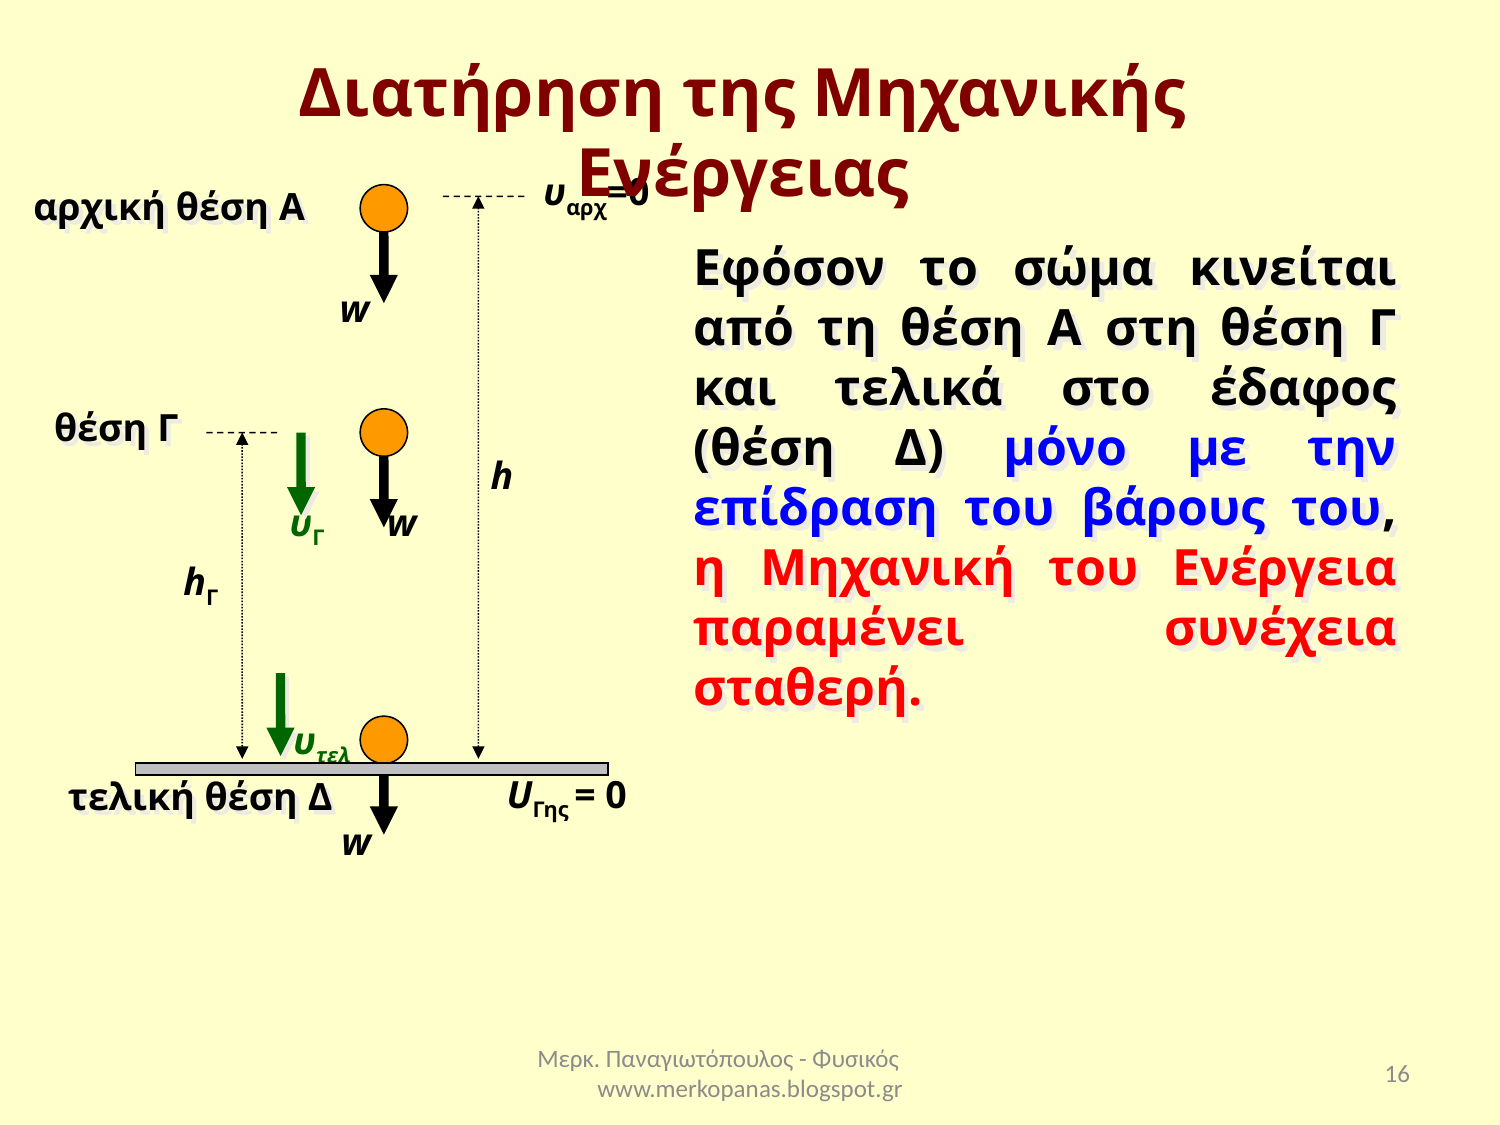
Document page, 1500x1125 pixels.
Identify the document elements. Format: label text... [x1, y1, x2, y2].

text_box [442, 196, 550, 760]
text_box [159, 561, 278, 760]
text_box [0, 174, 408, 236]
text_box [52, 715, 408, 872]
text_box Διατήρηση της Μηχανικής Ενέργειας [116, 42, 1369, 218]
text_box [40, 396, 432, 553]
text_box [135, 762, 680, 825]
text_box Εφόσον το σώμα κινείται από τη θέση Α στη θέση Γ και τελικά στο έδαφος (θέση Δ) μόνο με την επίδραση του βάρους του, η Μηχανική του Ενέργεια παραμένει συνέχεια σταθερή. [679, 228, 1412, 723]
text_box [324, 231, 385, 339]
slide_number 16 [1074, 1042, 1425, 1103]
text_box υαρχ=0 [555, 218, 680, 227]
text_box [262, 672, 382, 761]
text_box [265, 432, 349, 553]
footer Μερκ. Παναγιωτόπουλος - Φυσικός www.merkopanas.blogspot.gr [512, 1042, 988, 1103]
